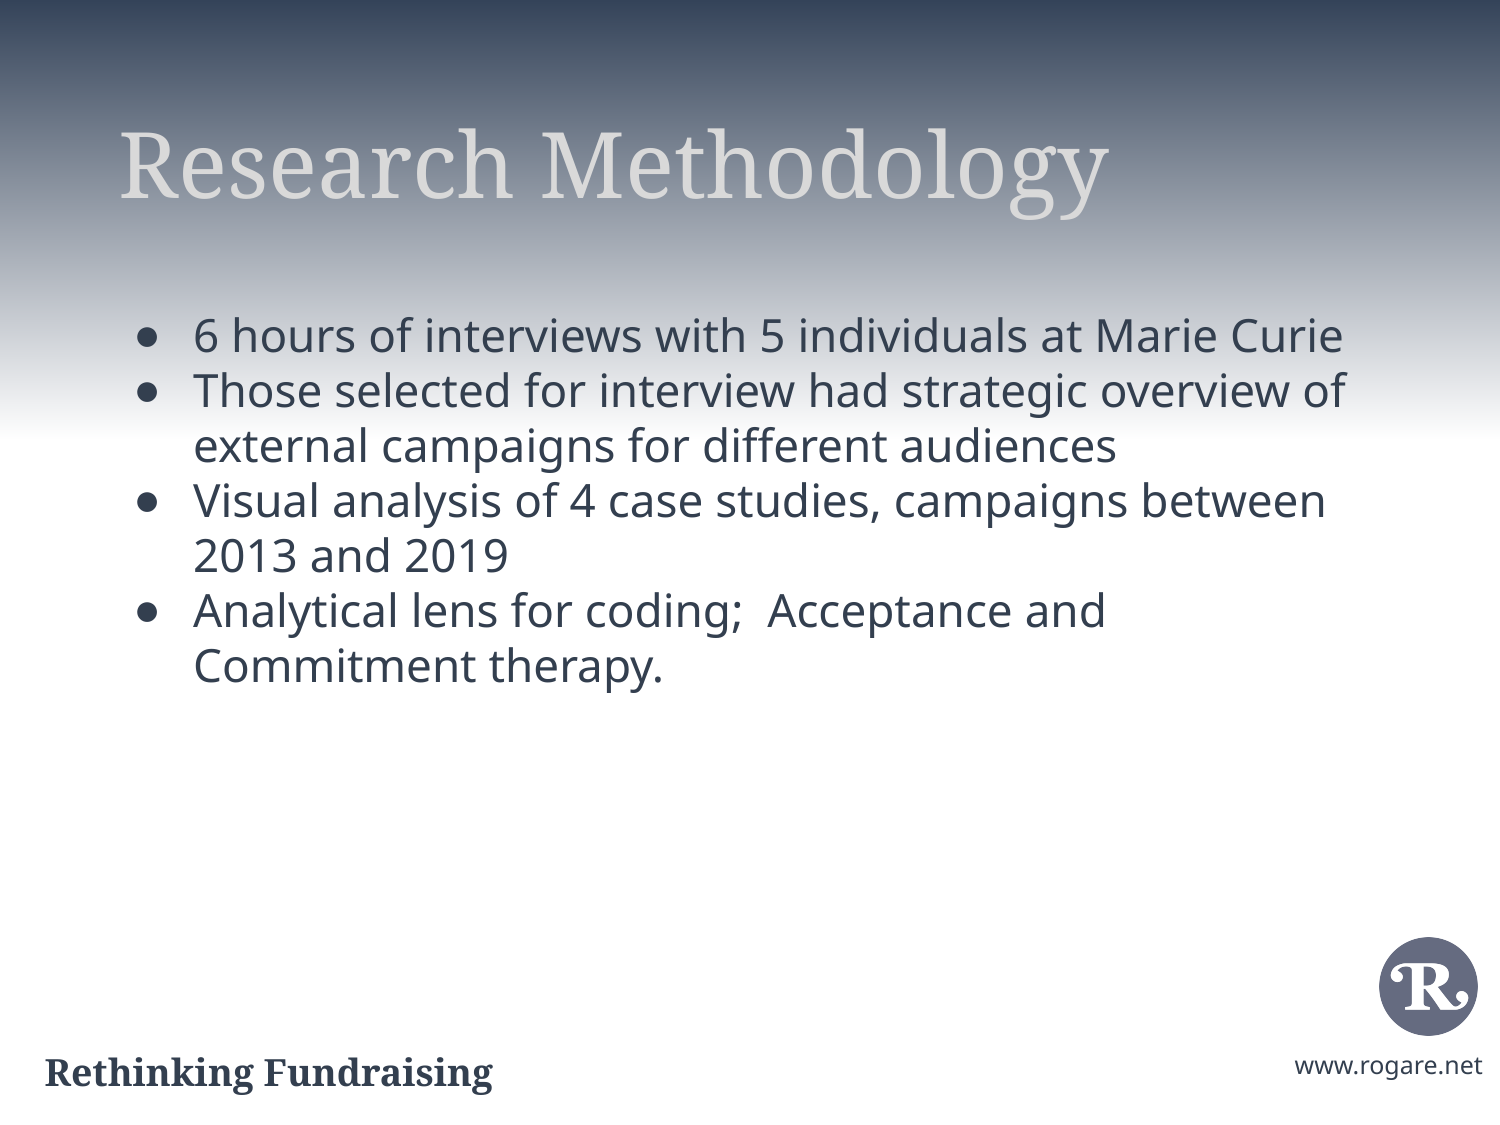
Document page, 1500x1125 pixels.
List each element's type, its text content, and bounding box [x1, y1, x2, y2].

picture [1379, 937, 1478, 1036]
title Research Methodology [103, 59, 1397, 278]
list 6 hours of interviews with 5 individuals at Marie Curie Those selected for interview had strategic overview of external campaigns for different audiences Visual analysis of 4 case studies, campaigns between 2013 and 2019 Analytical lens for coding; Acceptance and Commitment therapy. [103, 299, 1397, 1014]
